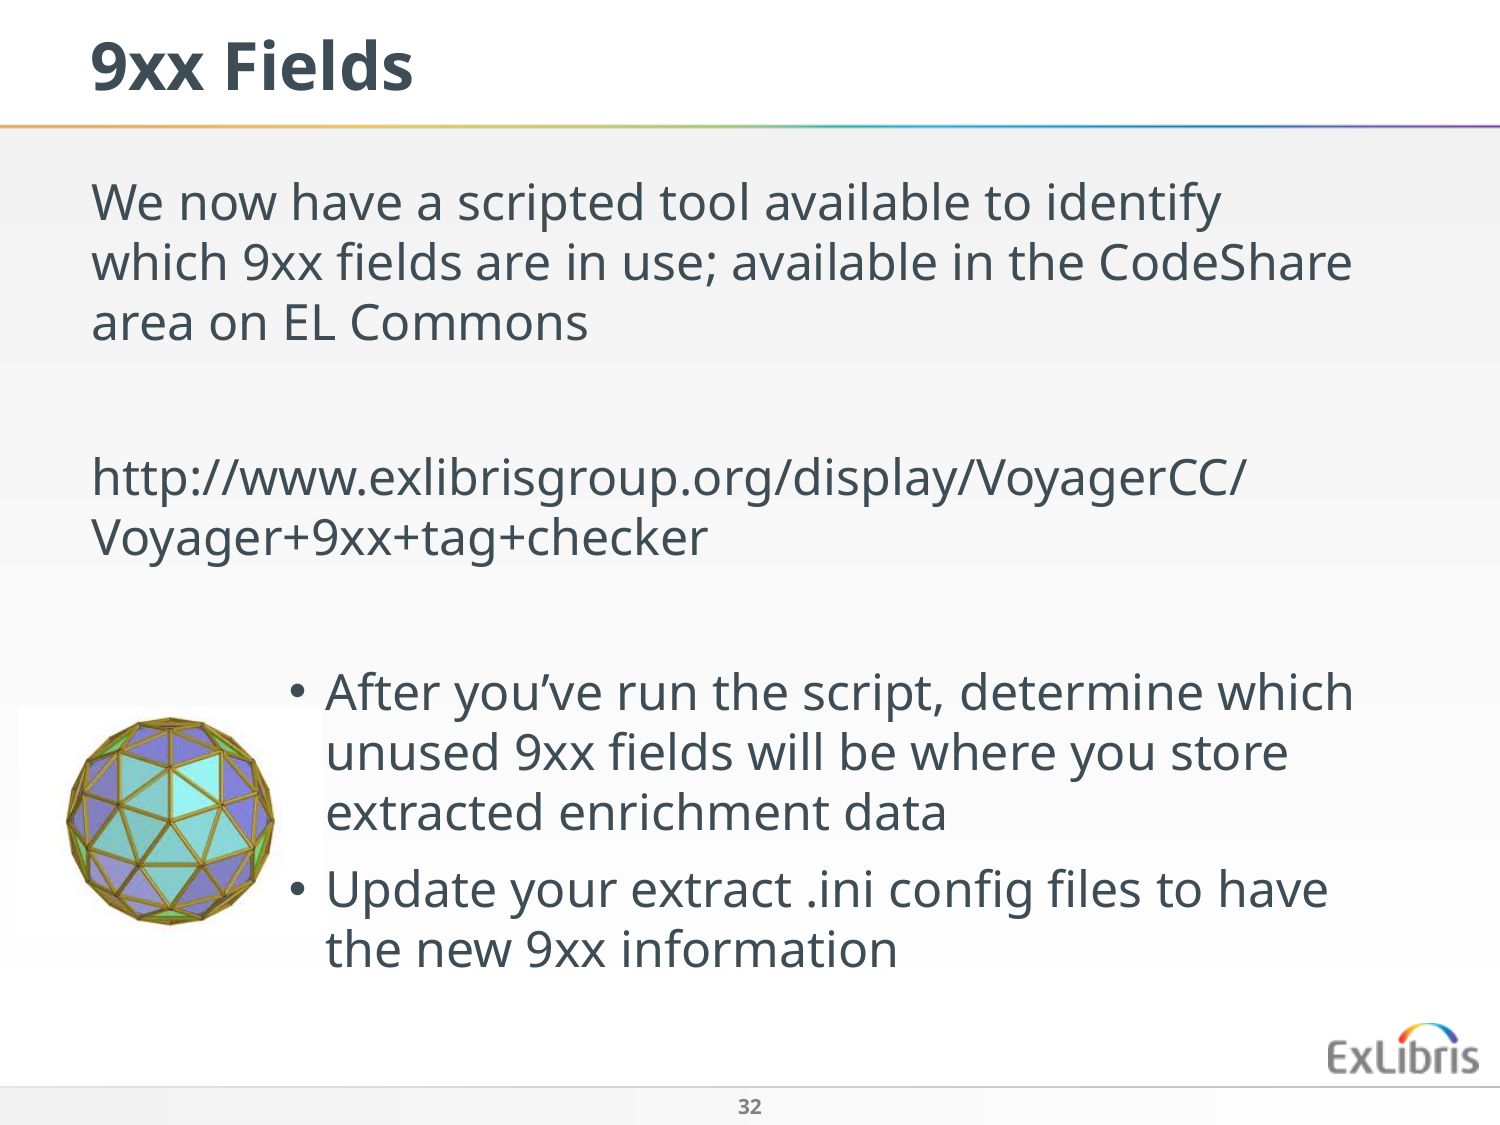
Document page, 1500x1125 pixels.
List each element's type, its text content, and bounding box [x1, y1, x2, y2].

picture [1328, 1023, 1479, 1077]
title 9xx Fields [75, 19, 1425, 108]
picture [0, 121, 1500, 136]
picture [17, 707, 323, 936]
list We now have a scripted tool available to identify which 9xx fields are in use; available in the CodeShare area on EL Commons http://www.exlibrisgroup.org/display/VoyagerCC/Voyager+9xx+tag+checker After you’ve run the script, determine which unused 9xx fields will be where you store extracted enrichment data Update your extract .ini config files to have the new 9xx information [76, 162, 1388, 1048]
